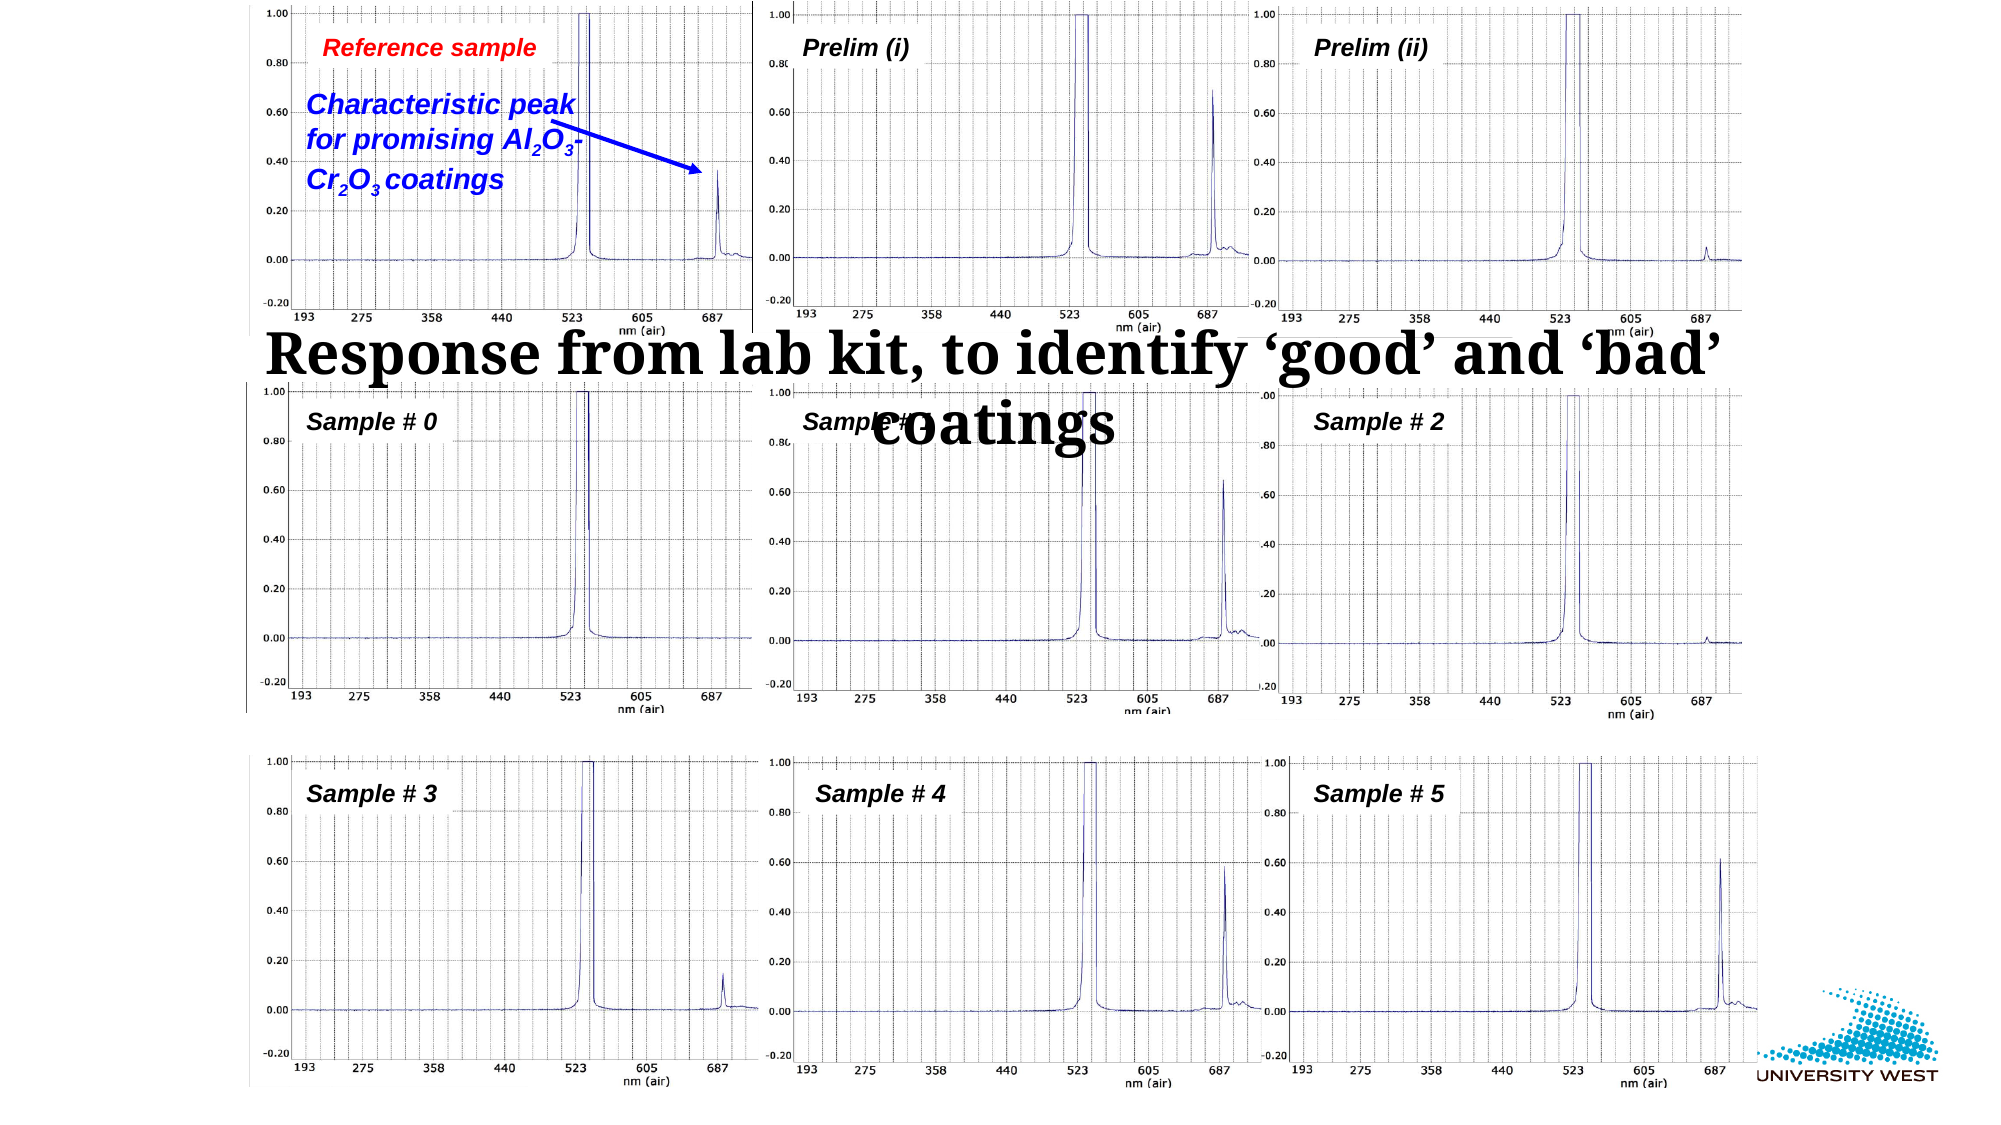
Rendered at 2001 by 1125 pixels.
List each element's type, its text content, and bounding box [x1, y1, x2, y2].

text_box Response from lab kit, to identify ‘good’ and ‘bad’ coatings [243, 308, 1745, 388]
picture [0, 0, 2001, 1125]
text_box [550, 120, 703, 173]
